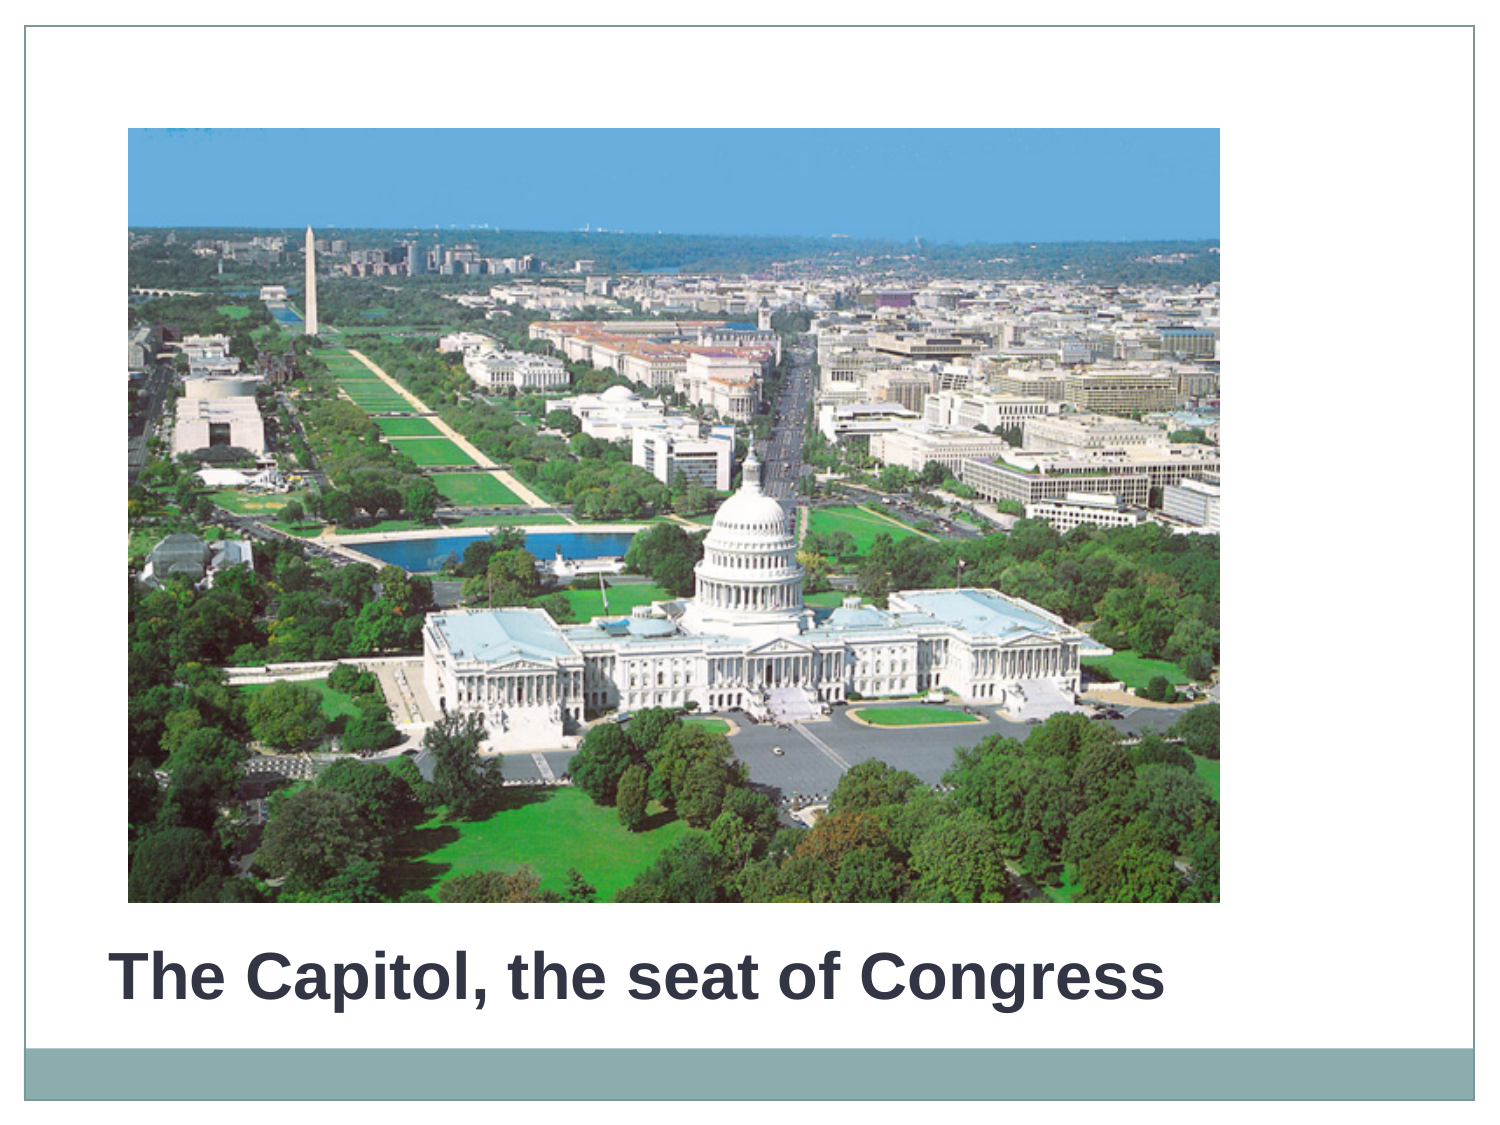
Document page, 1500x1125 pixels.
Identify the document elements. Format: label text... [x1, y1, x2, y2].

text_box The Capitol, the seat of Congress [93, 925, 1254, 1101]
picture [128, 128, 1220, 903]
